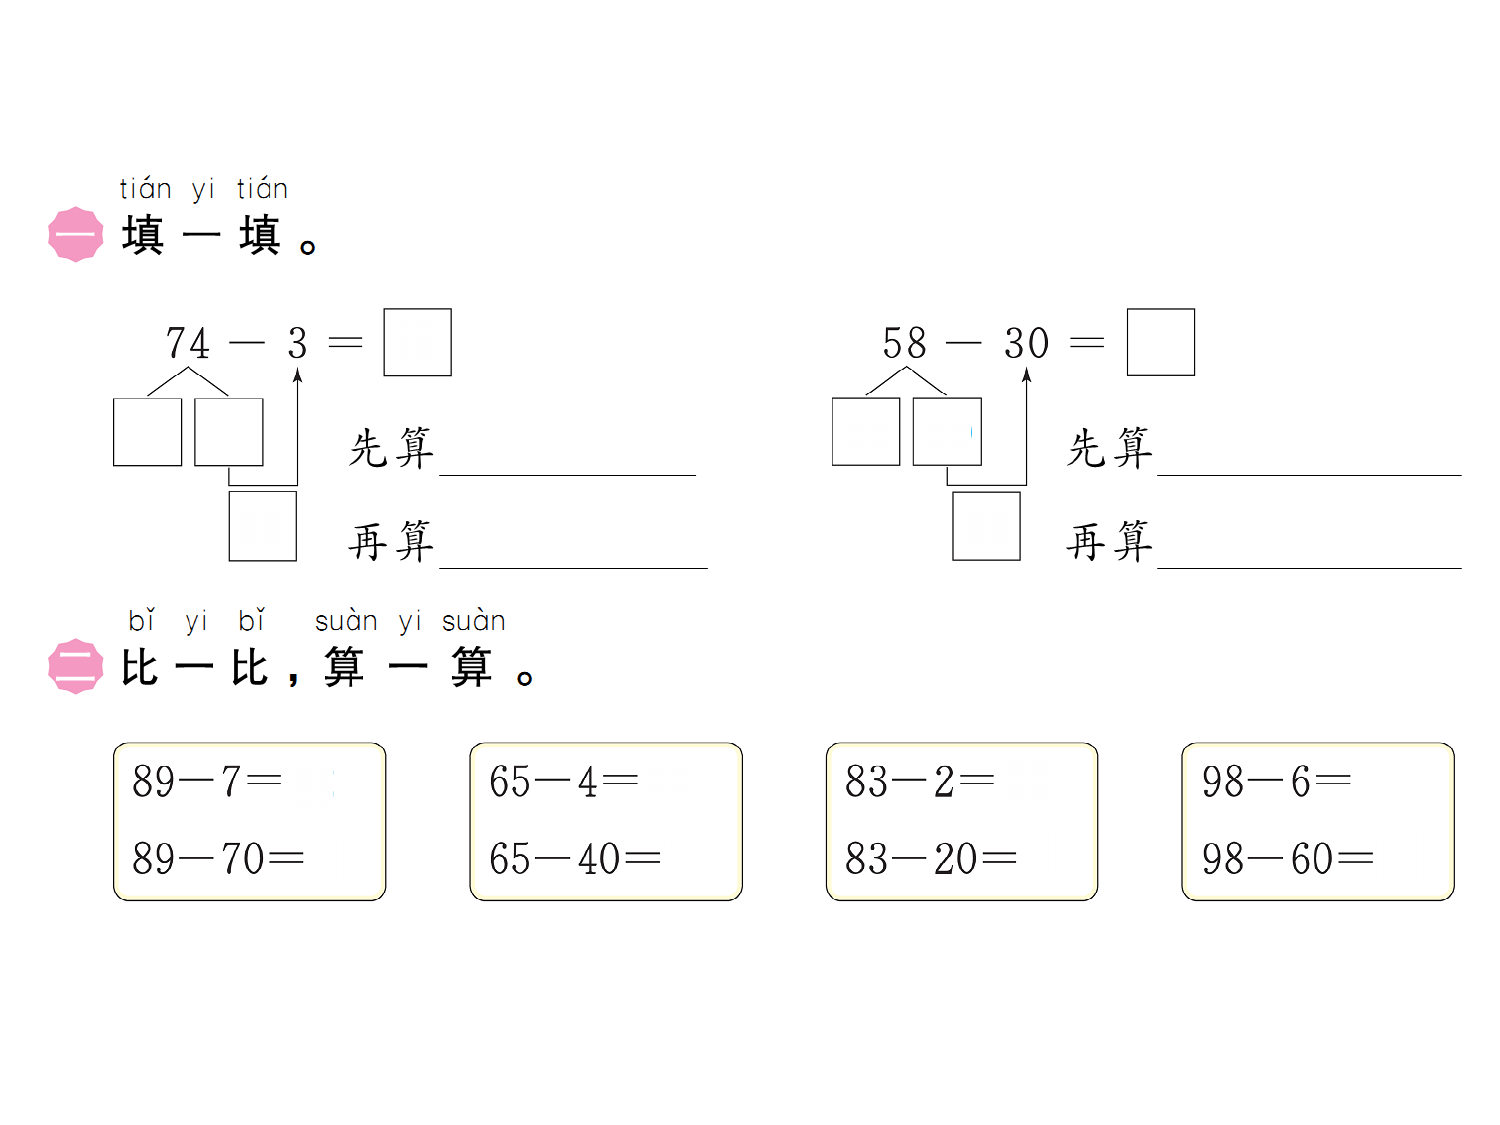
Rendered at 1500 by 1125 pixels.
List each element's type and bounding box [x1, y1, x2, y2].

picture [29, 148, 1475, 917]
